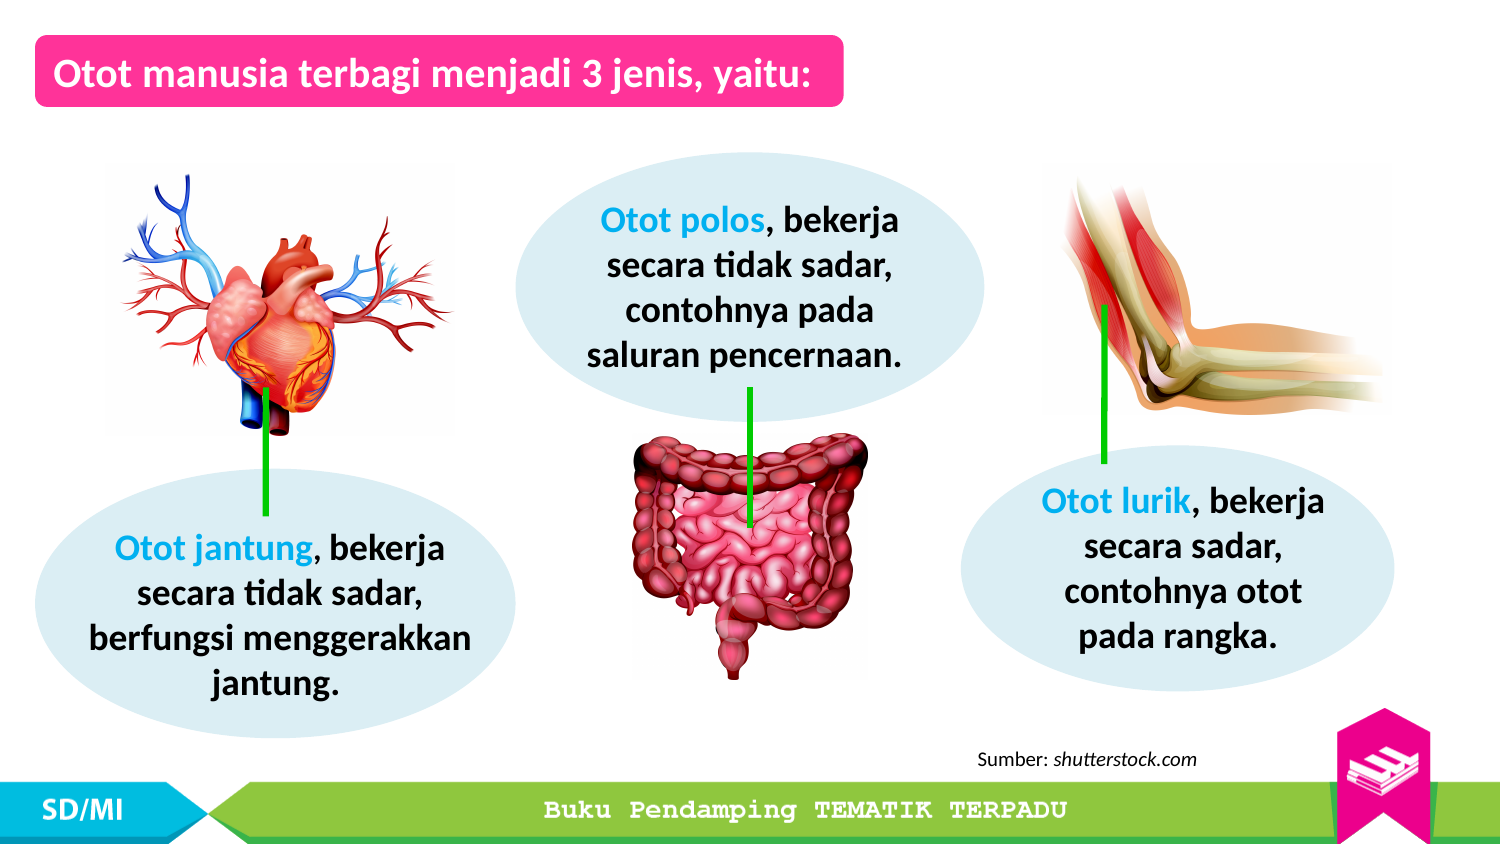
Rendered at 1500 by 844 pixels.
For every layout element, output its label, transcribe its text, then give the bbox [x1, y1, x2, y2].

text_box Sumber: shutterstock.com [962, 738, 1213, 779]
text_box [960, 163, 1395, 692]
text_box Otot manusia terbagi menjadi 3 jenis, yaitu: [35, 35, 844, 107]
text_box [515, 152, 985, 681]
picture [0, 708, 1500, 844]
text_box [34, 163, 516, 739]
